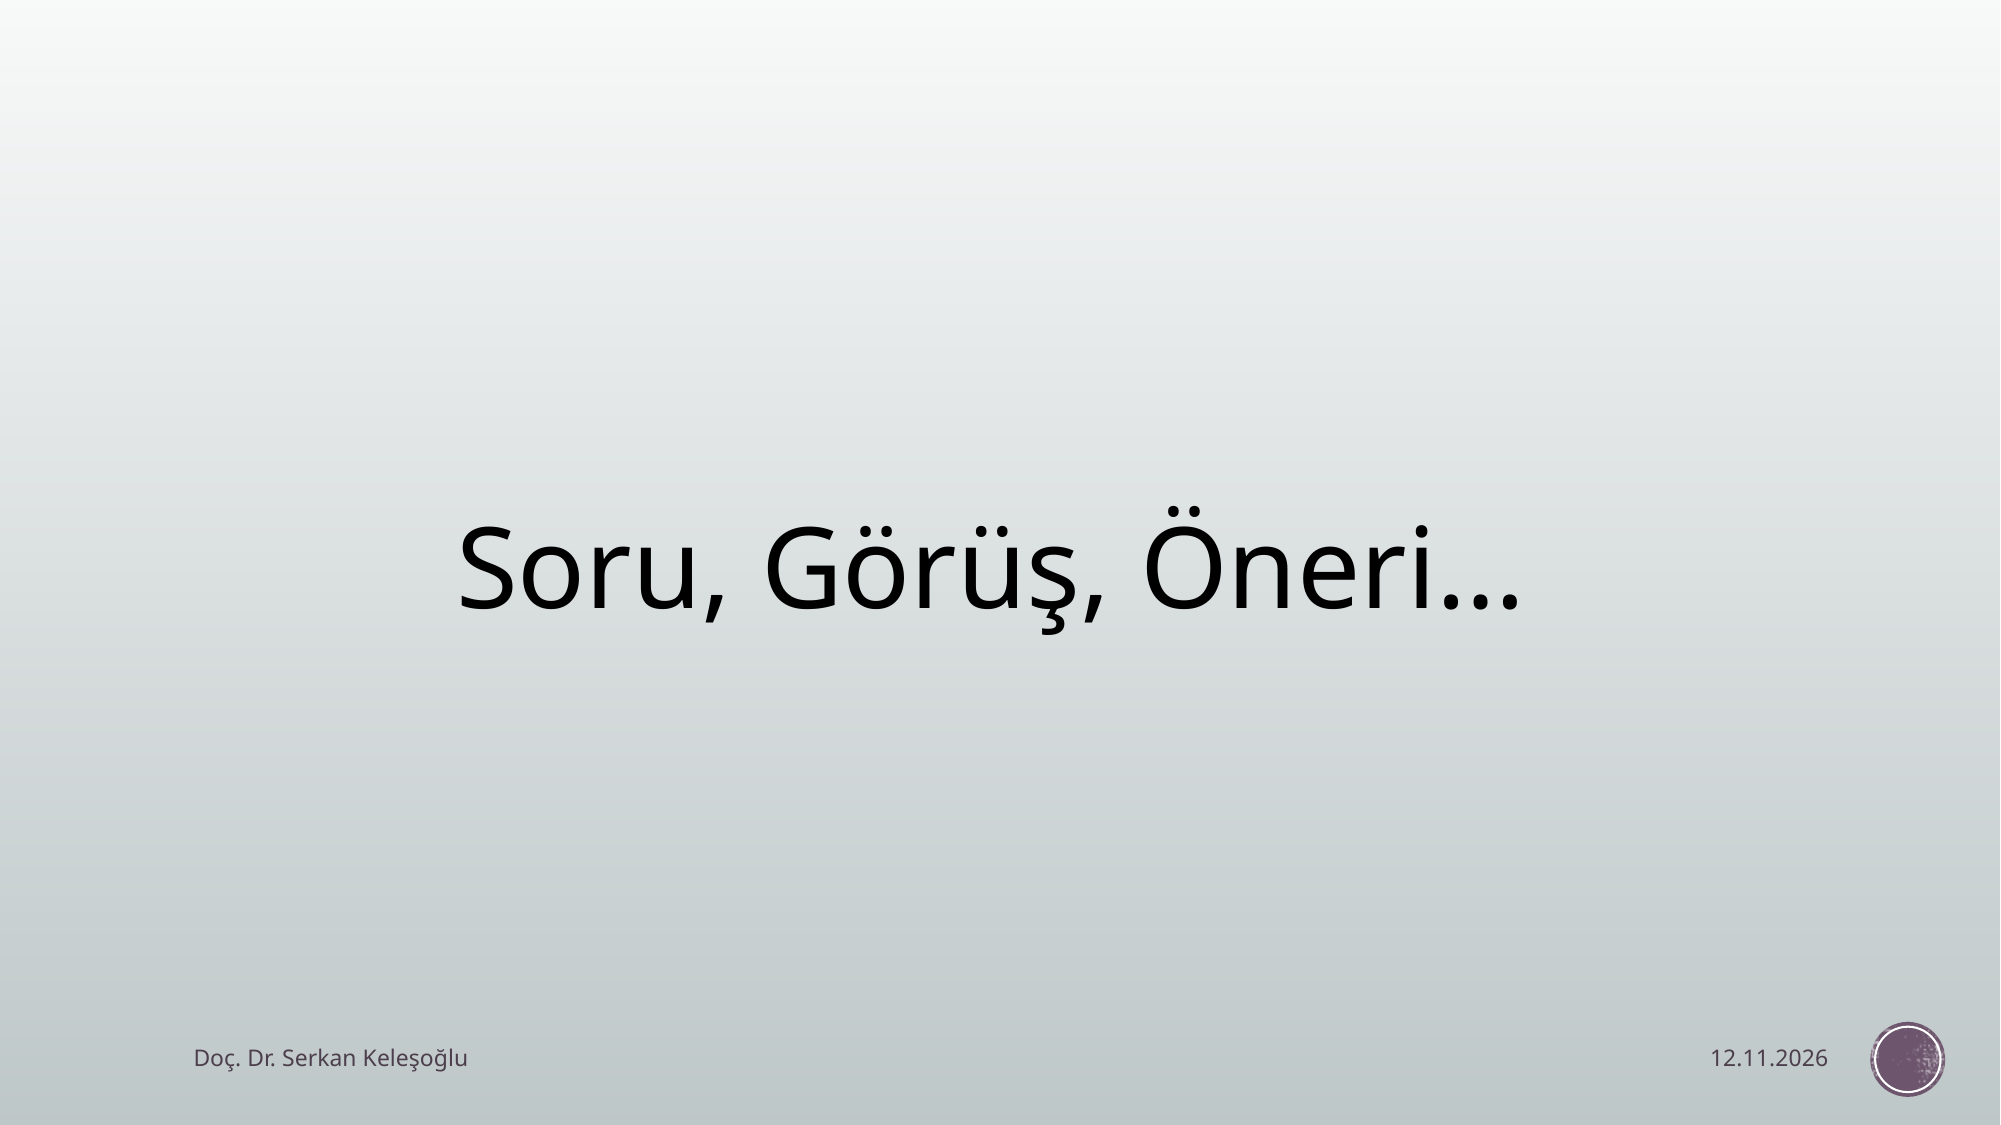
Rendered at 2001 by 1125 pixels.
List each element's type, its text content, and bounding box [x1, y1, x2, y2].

text_box Soru, Görüş, Öneri… [440, 488, 1542, 639]
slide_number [1306, 1028, 1844, 1089]
footer Doç. Dr. Serkan Keleşoğlu [178, 1028, 1217, 1089]
